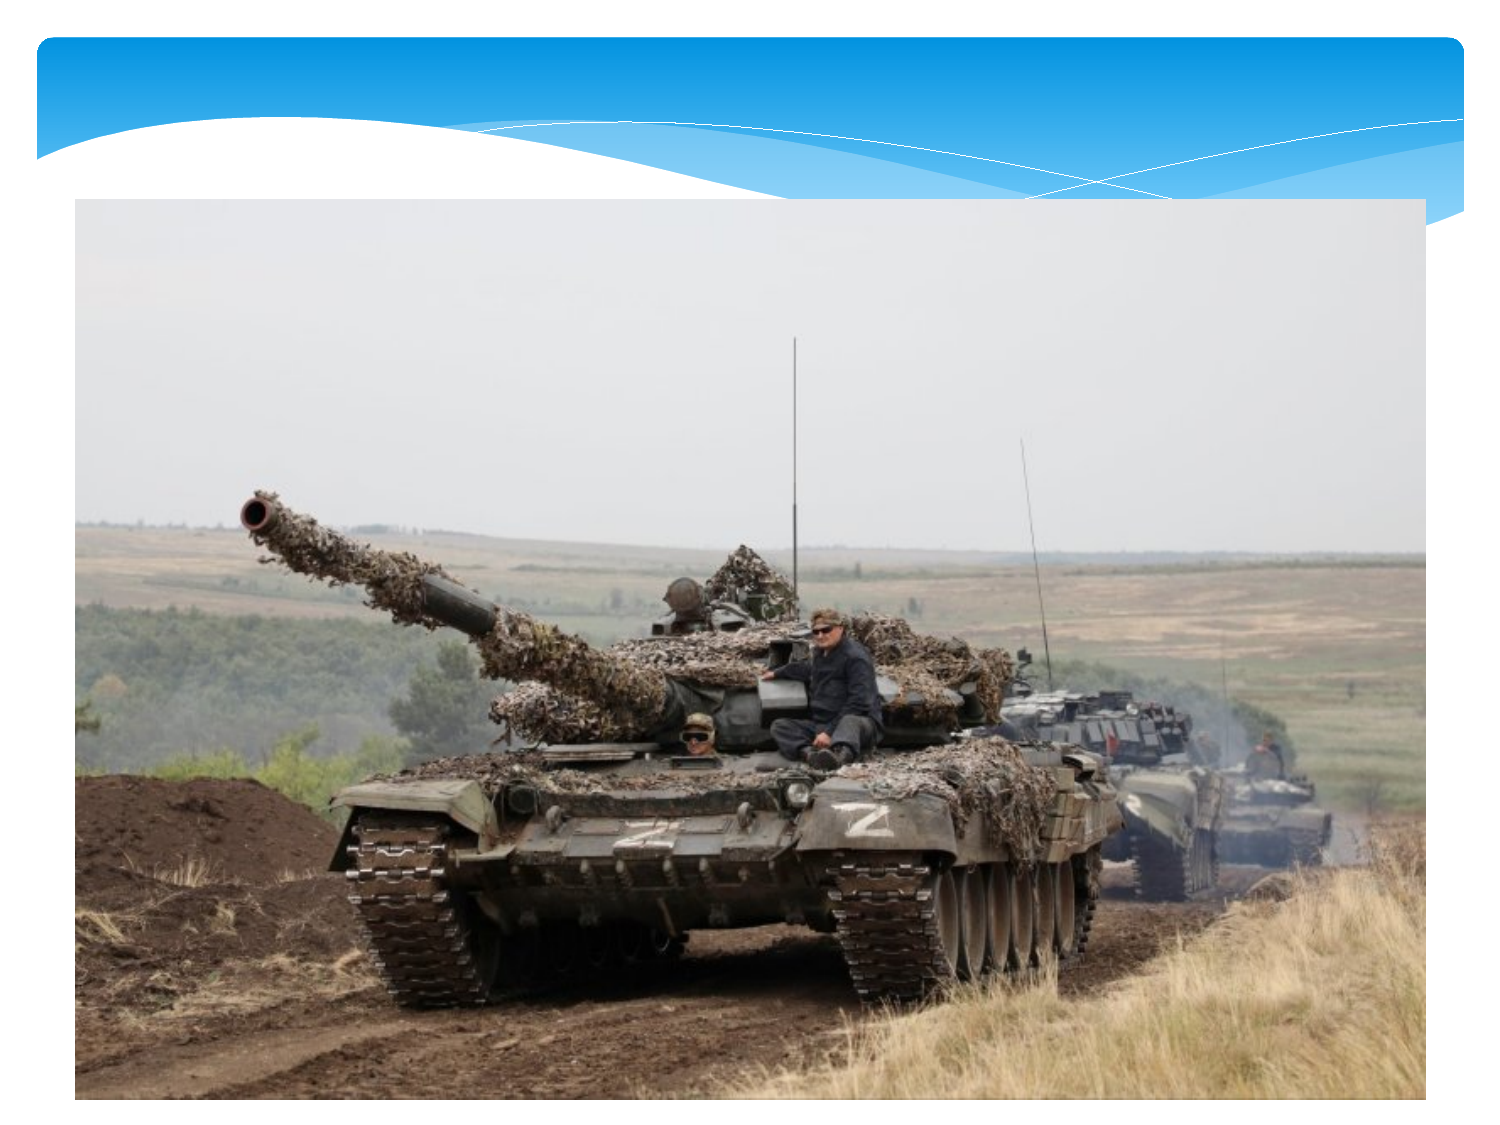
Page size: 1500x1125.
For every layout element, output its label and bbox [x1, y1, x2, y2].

picture [74, 199, 1426, 1101]
